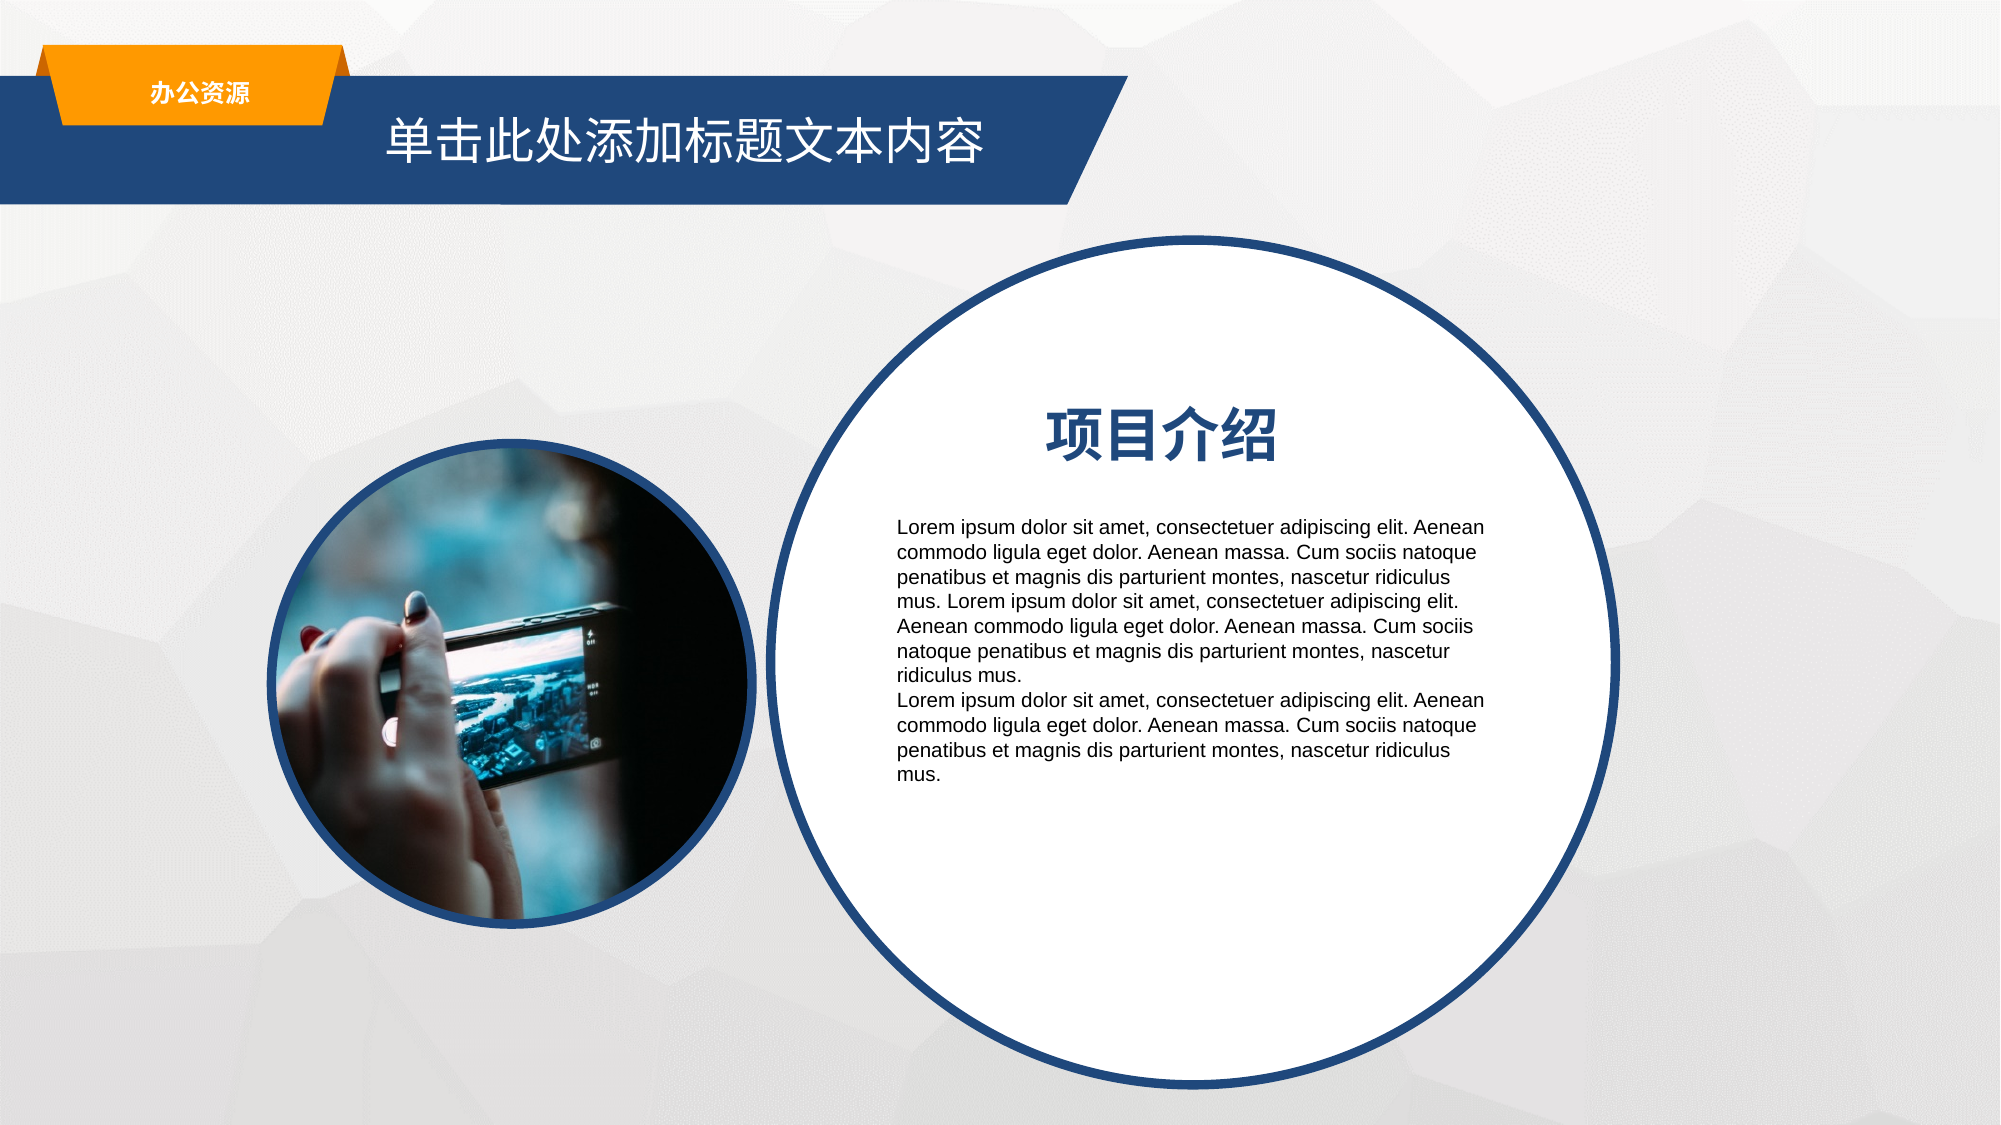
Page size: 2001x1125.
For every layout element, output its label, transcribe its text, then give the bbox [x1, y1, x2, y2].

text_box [271, 240, 1616, 1085]
text_box [35, 47, 48, 74]
text_box [338, 47, 351, 74]
text_box [41, 43, 344, 107]
text_box [0, 74, 1130, 206]
text_box 办公资源 [57, 69, 343, 115]
text_box [59, 115, 326, 127]
picture [0, 0, 2001, 1125]
text_box 单击此处添加标题文本内容 [364, 99, 1006, 180]
